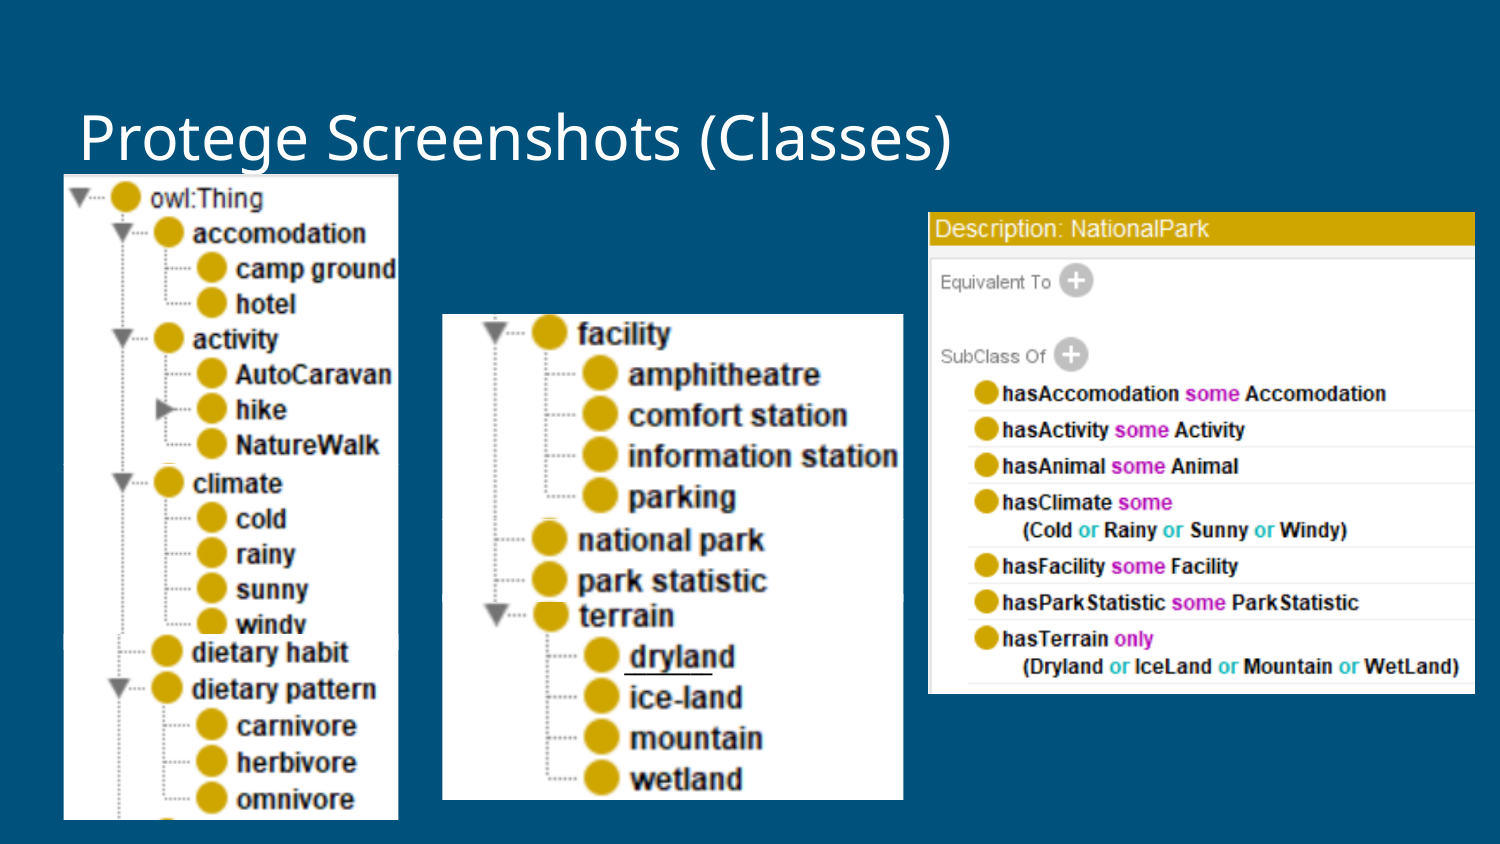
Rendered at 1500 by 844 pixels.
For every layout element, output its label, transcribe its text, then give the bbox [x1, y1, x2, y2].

title Protege Screenshots (Classes) [63, 75, 1437, 188]
picture [443, 315, 903, 799]
picture [929, 213, 1474, 693]
picture [64, 174, 398, 819]
